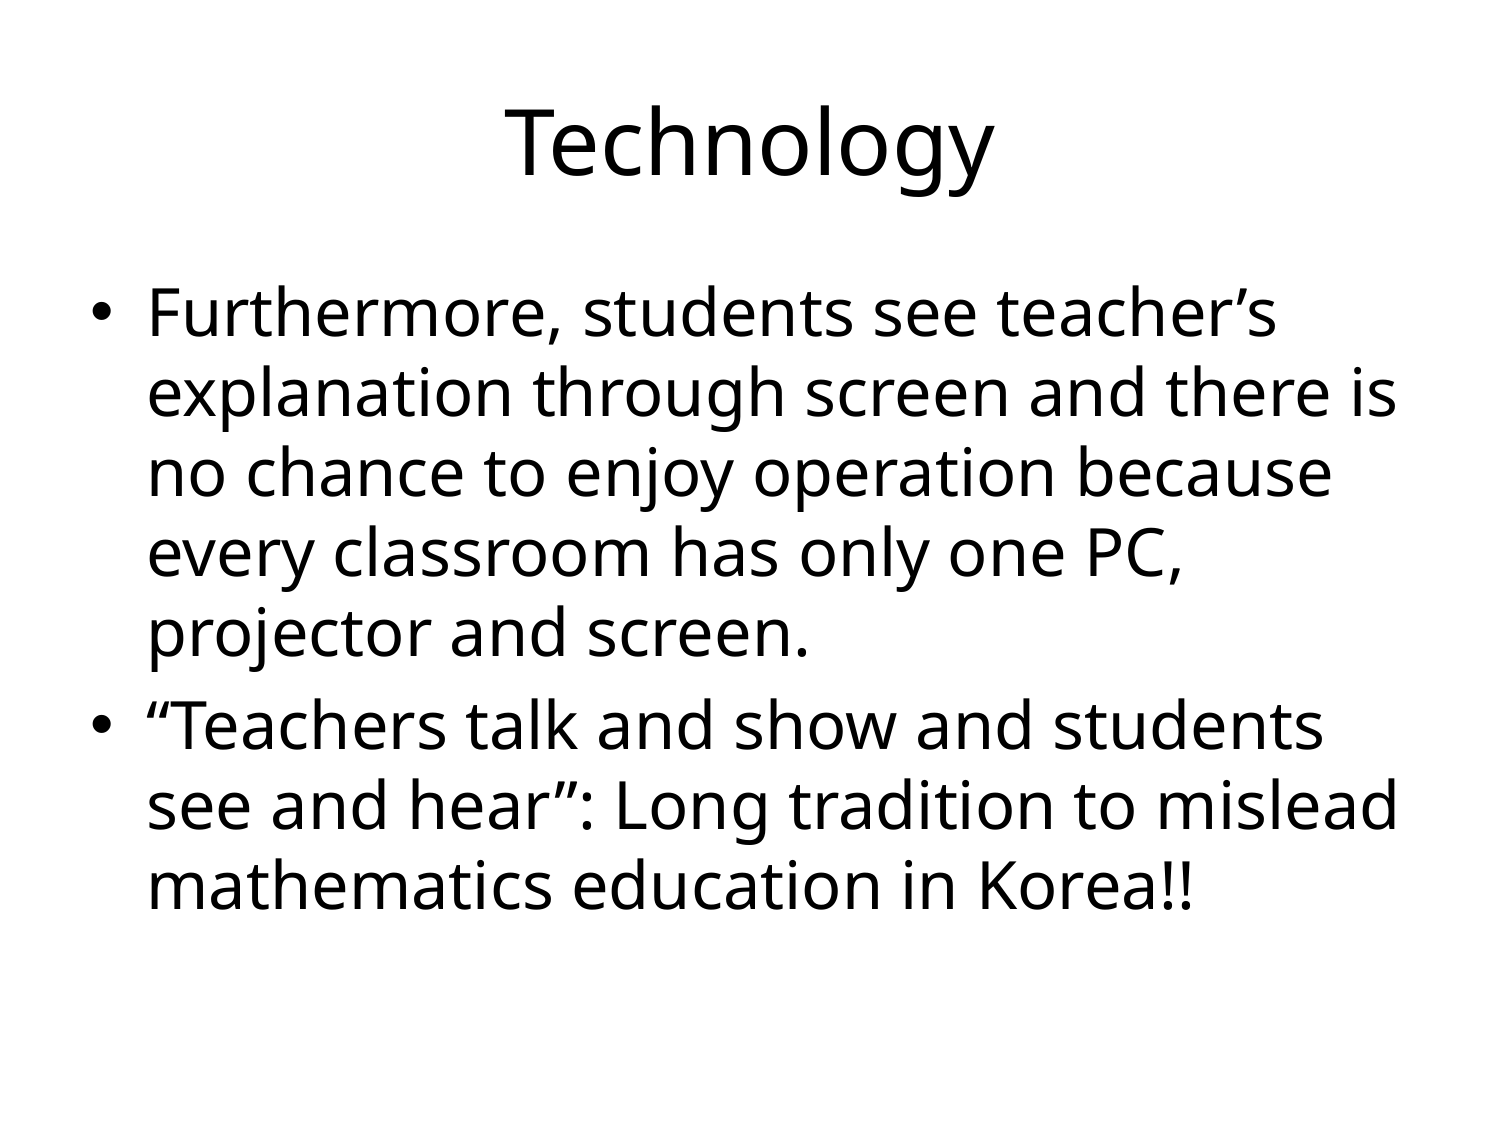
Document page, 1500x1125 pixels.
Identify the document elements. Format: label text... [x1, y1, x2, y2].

title Technology [75, 45, 1425, 233]
list Furthermore, students see teacher’s explanation through screen and there is no chance to enjoy operation because every classroom has only one PC, projector and screen. “Teachers talk and show and students see and hear”: Long tradition to mislead mathematics education in Korea!! [75, 262, 1425, 1005]
